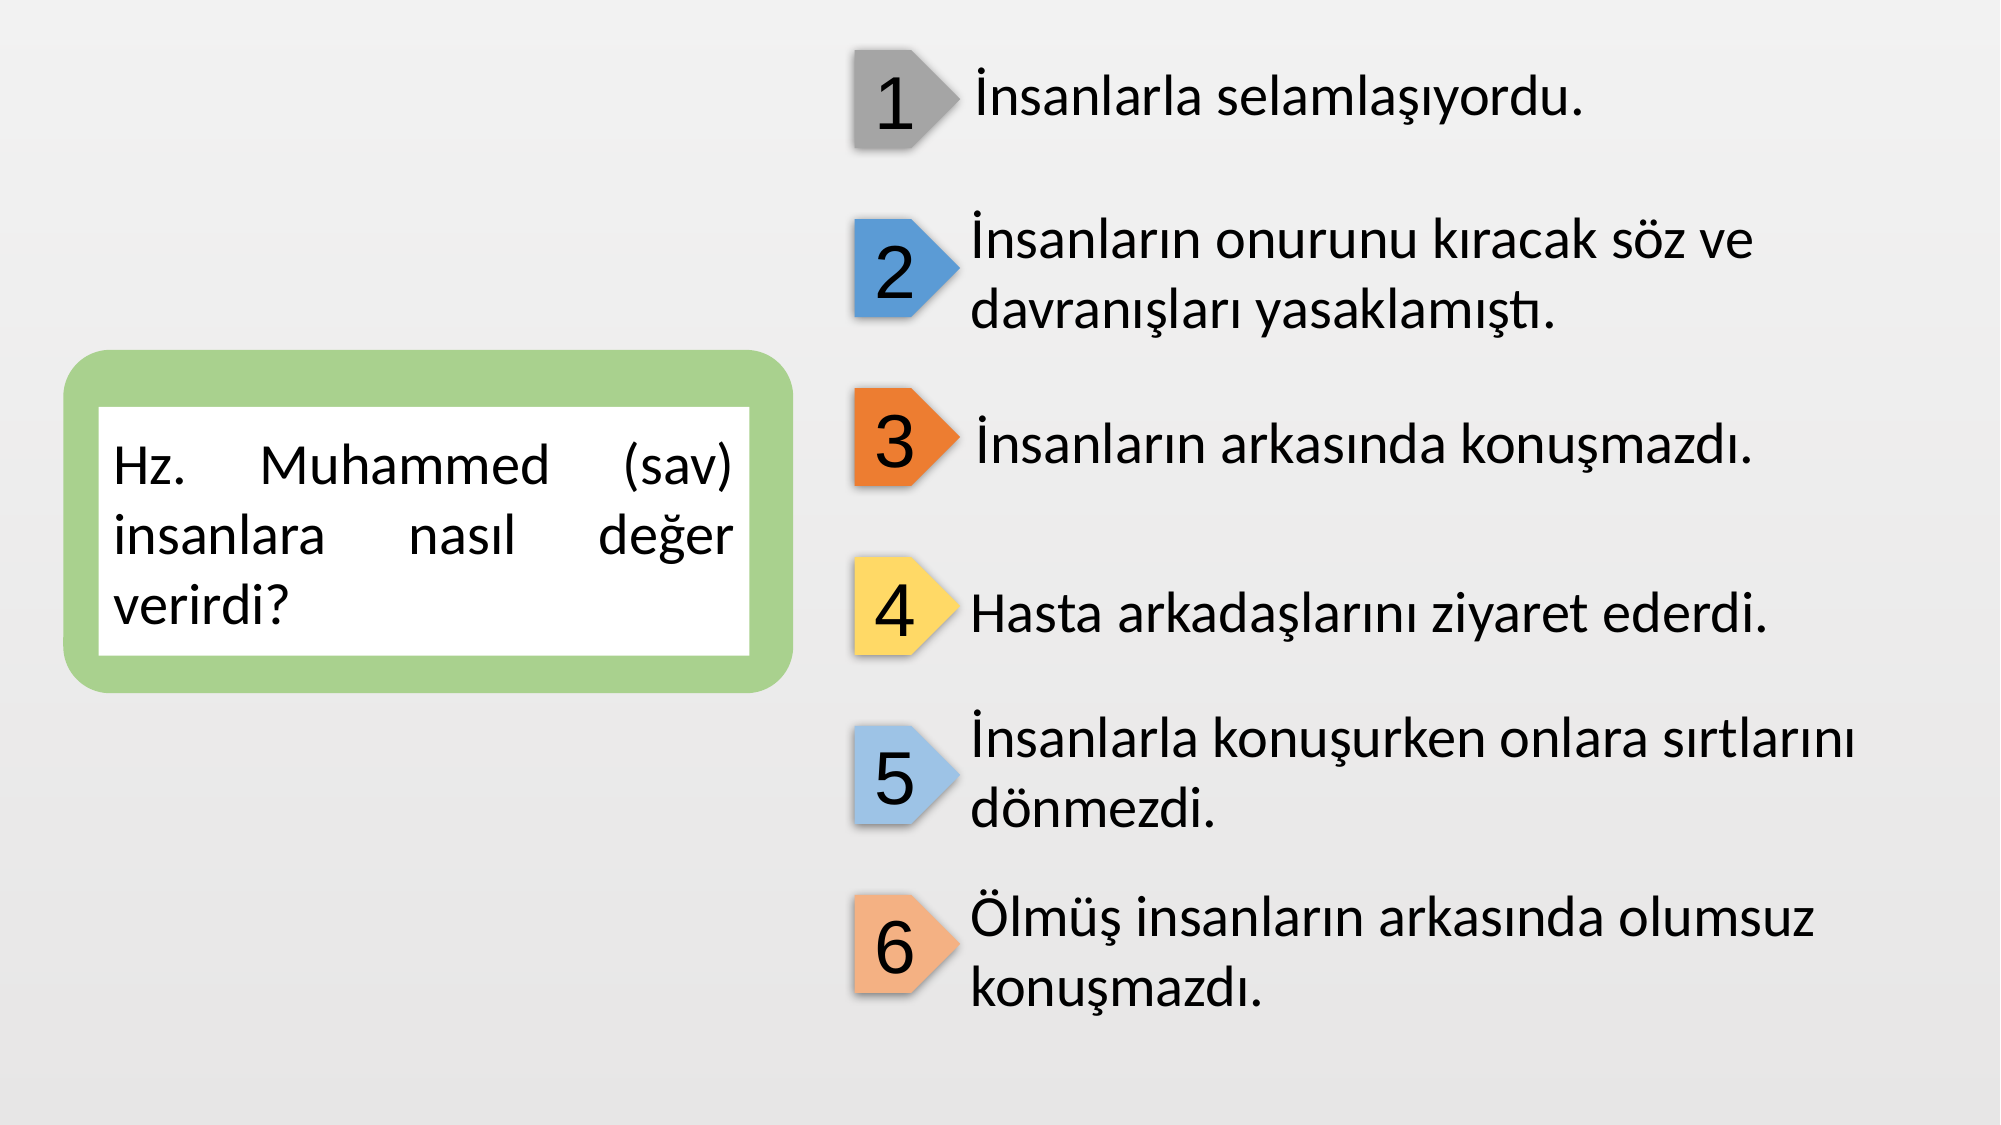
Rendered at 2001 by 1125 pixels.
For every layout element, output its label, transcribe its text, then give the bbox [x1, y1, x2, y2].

text_box İnsanlarla selamlaşıyordu. [959, 50, 1601, 135]
text_box Hasta arkadaşlarını ziyaret ederdi. [955, 566, 2000, 652]
text_box Hz. Muhammed (sav) insanlara nasıl değer verirdi? [98, 406, 750, 657]
text_box İnsanların onurunu kıracak söz ve davranışları yasaklamıştı. [955, 192, 2000, 348]
text_box 1 [854, 50, 959, 149]
text_box [62, 348, 795, 695]
text_box İnsanlarla konuşurken onlara sırtlarını dönmezdi. [955, 691, 2000, 847]
text_box 5 [854, 725, 961, 824]
text_box 2 [854, 219, 955, 318]
text_box 4 [854, 557, 961, 655]
text_box Ölmüş insanların arkasında olumsuz konuşmazdı. [955, 871, 2000, 1026]
text_box 3 [854, 388, 960, 486]
text_box 6 [854, 894, 961, 993]
text_box İnsanların arkasında konuşmazdı. [960, 398, 1770, 483]
